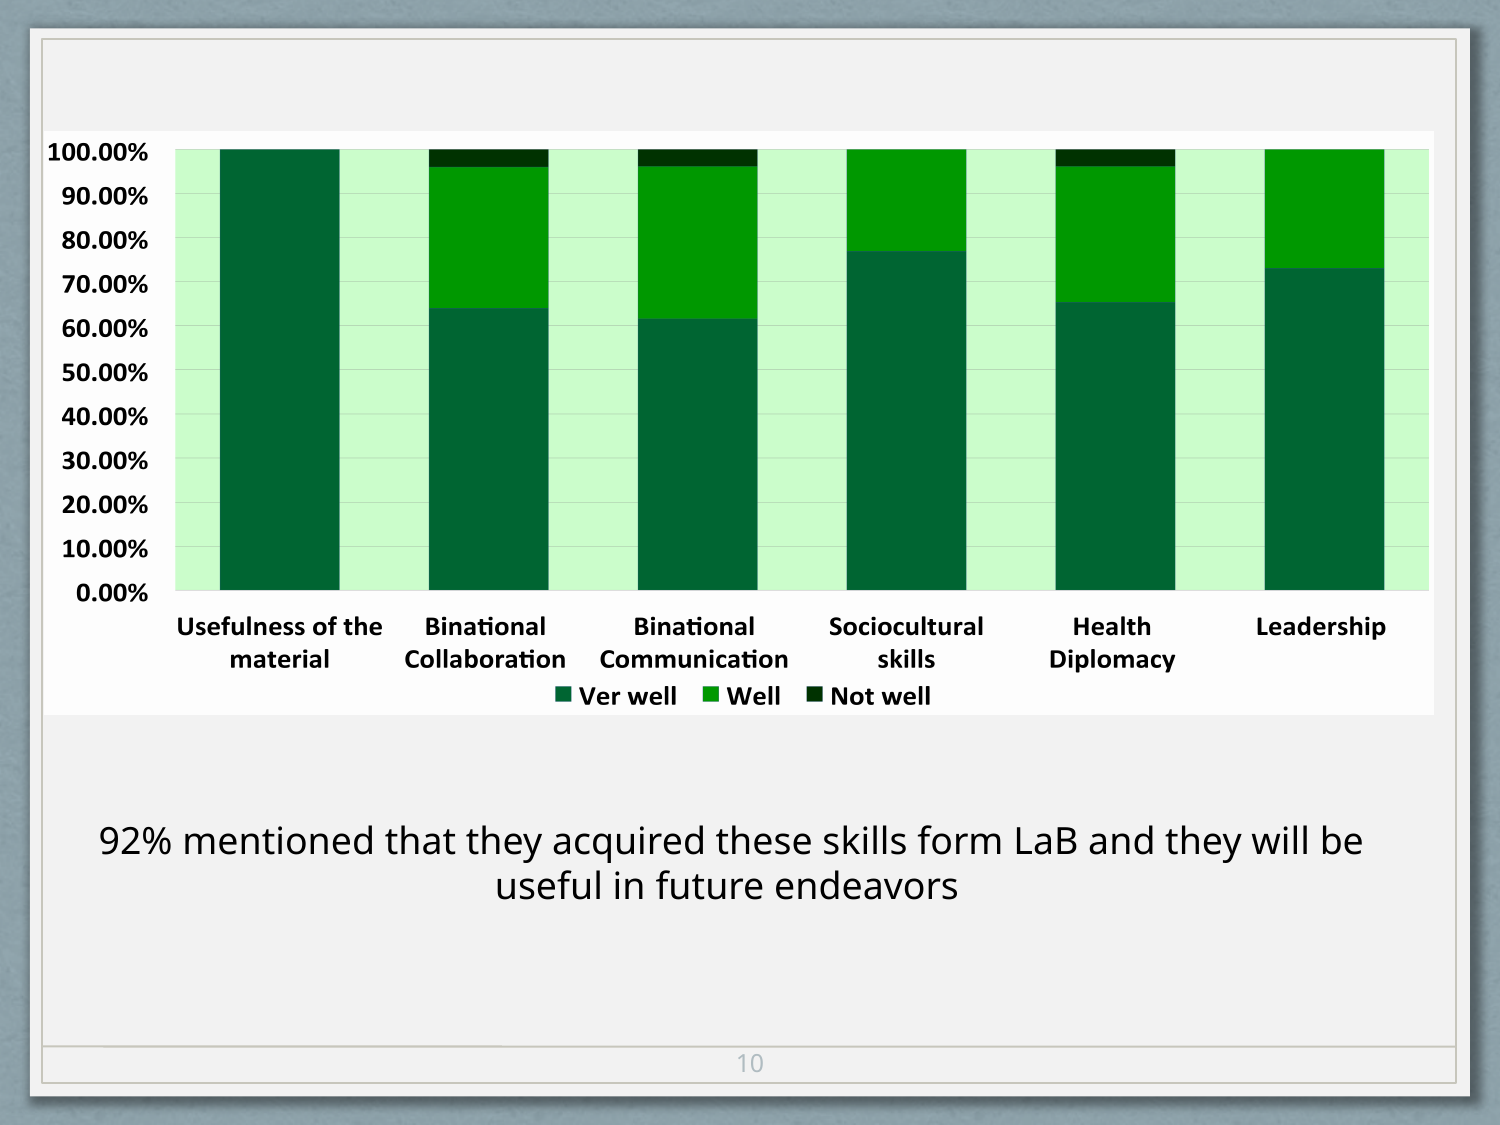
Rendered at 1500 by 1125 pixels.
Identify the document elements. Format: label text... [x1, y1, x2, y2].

slide_number 10 [687, 1042, 813, 1088]
text_box 92% mentioned that they acquired these skills form LaB and they will be useful in future endeavors [69, 809, 1395, 915]
picture [43, 130, 1434, 716]
